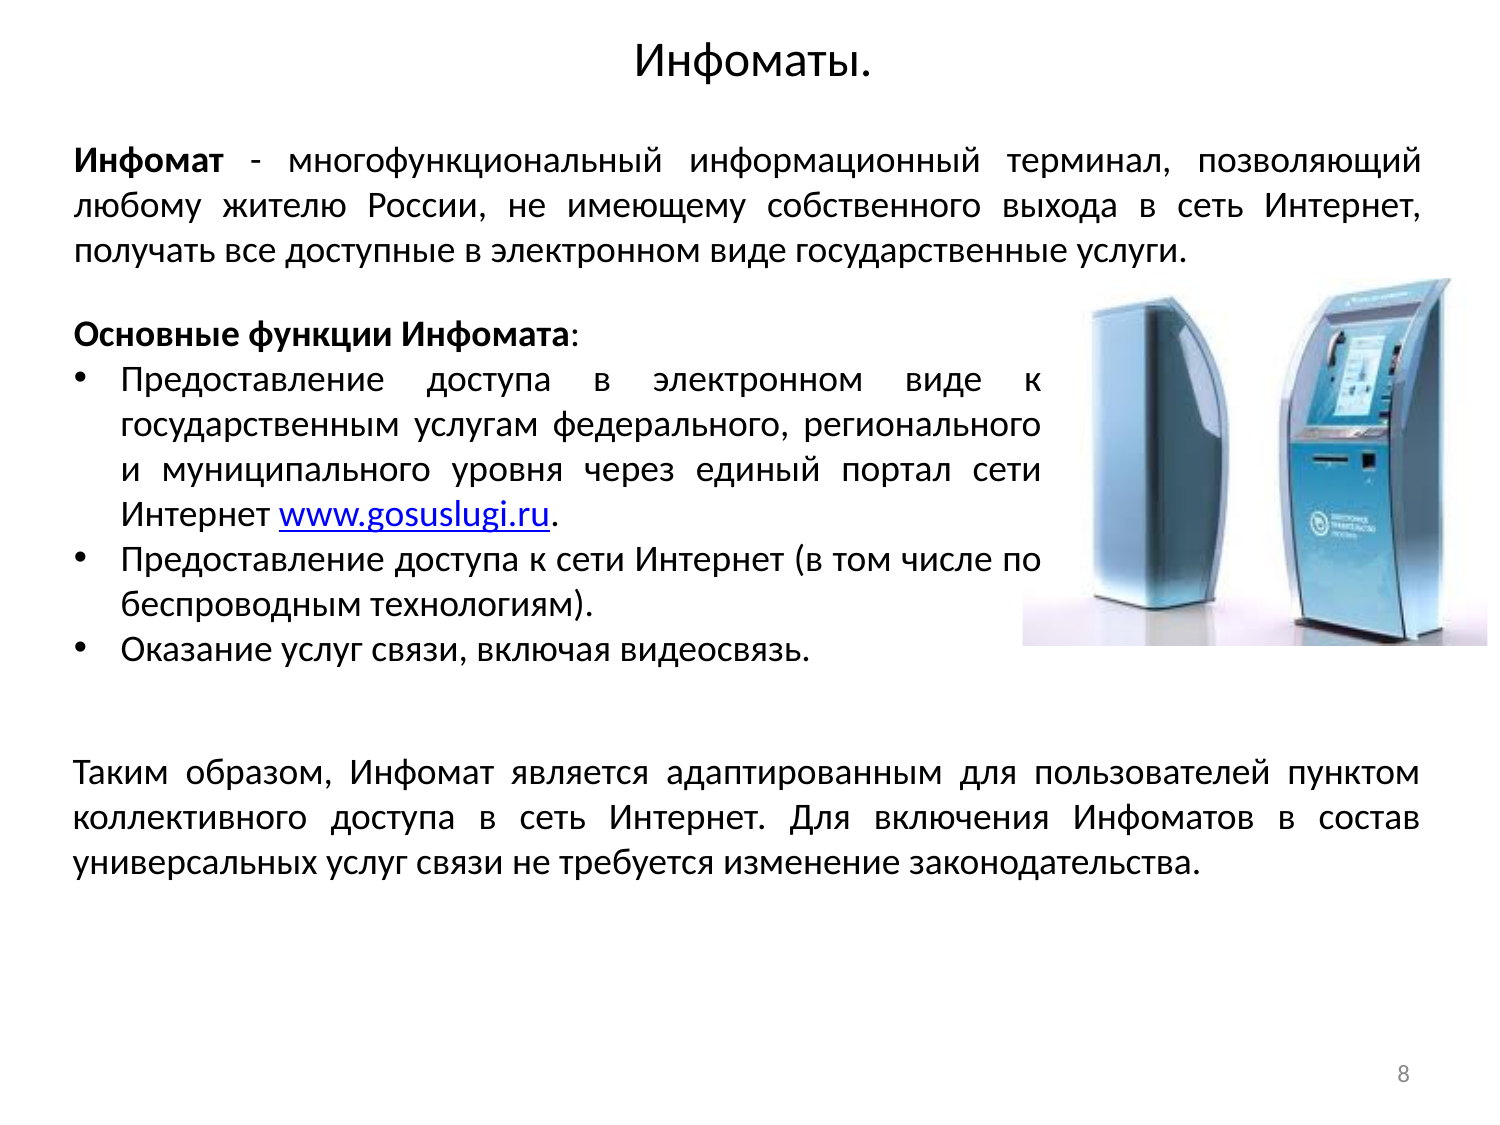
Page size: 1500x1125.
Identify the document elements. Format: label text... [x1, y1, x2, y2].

slide_number 8 [1074, 1042, 1425, 1103]
title Инфоматы. [58, 23, 1448, 90]
text_box Инфомат - многофункциональный информационный терминал, позволяющий любому жителю России, не имеющему собственного выхода в сеть Интернет, получать все доступные в электронном виде государственные услуги. [58, 127, 1438, 278]
text_box Таким образом, Инфомат является адаптированным для пользователей пунктом коллективного доступа в сеть Интернет. Для включения Инфоматов в состав универсальных услуг связи не требуется изменение законодательства. [57, 739, 1437, 890]
picture [1022, 278, 1488, 646]
text_box Основные функции Инфомата: Предоставление доступа в электронном виде к государственным услугам федерального, регионального и муниципального уровня через единый портал сети Интернет www.gosuslugi.ru. Предоставление доступа к сети Интернет (в том числе по беспроводным технологиям). Оказание услуг связи, включая видеосвязь. [58, 301, 1058, 677]
